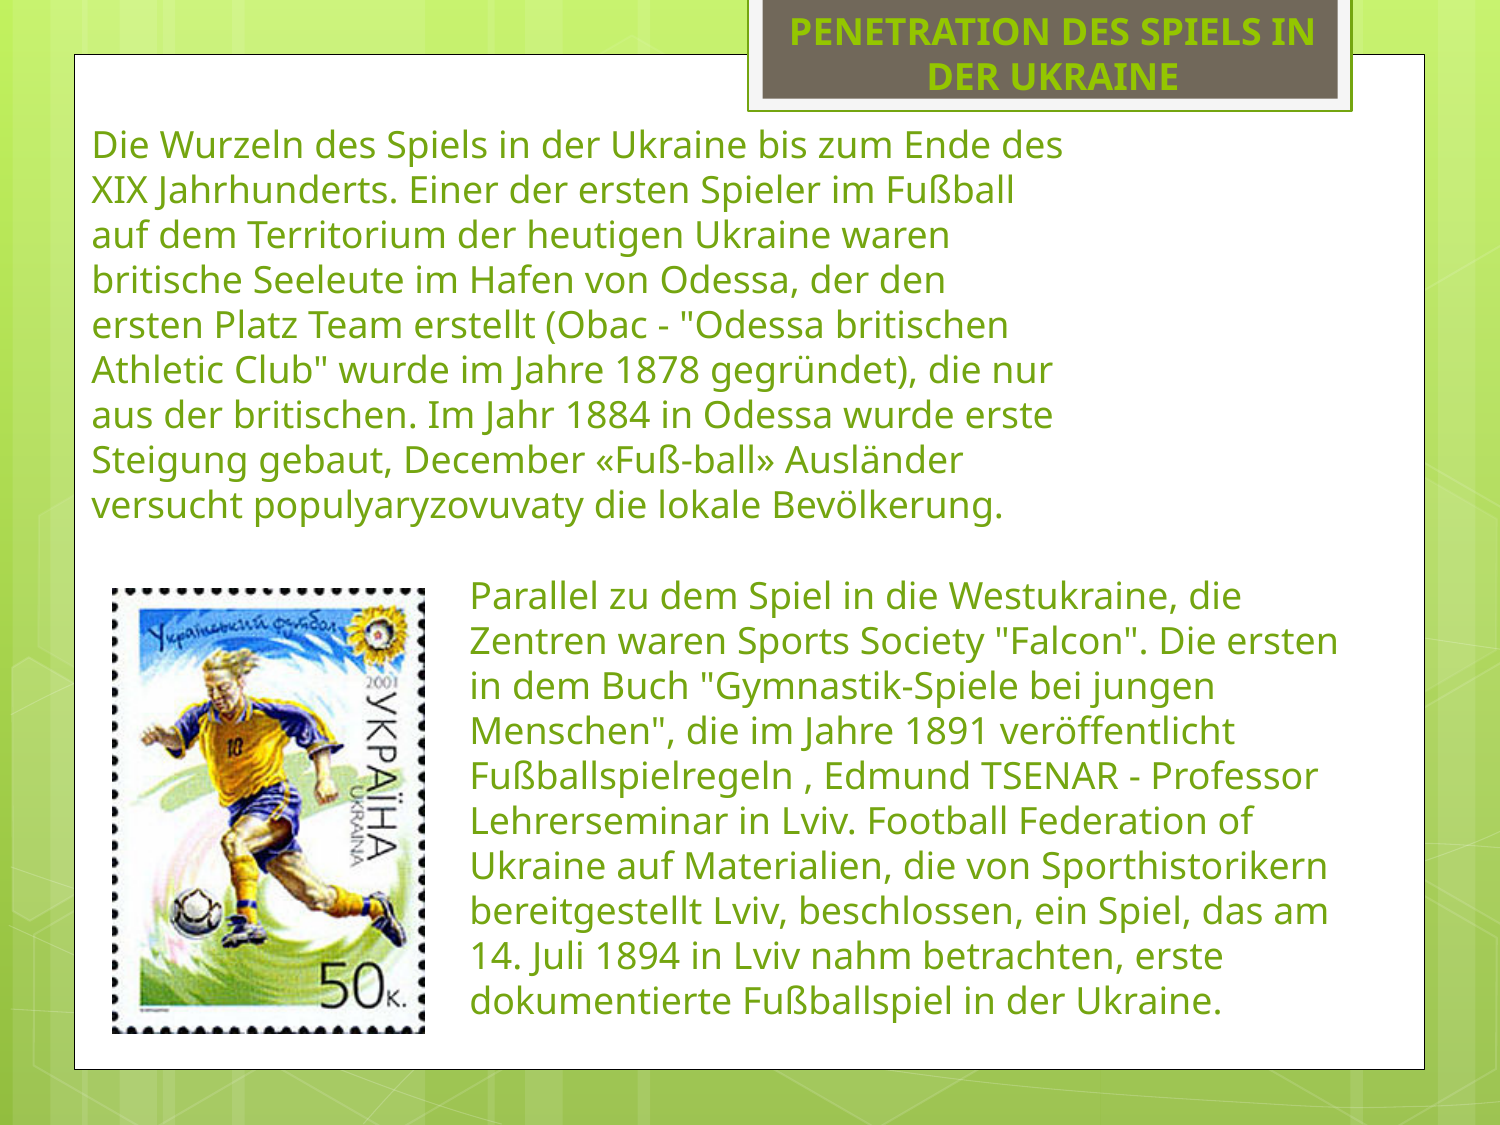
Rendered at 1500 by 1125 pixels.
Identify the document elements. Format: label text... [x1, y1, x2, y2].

picture [111, 588, 425, 1035]
text_box Parallel zu dem Spiel in die Westukraine, die Zentren waren Sports Society "Falcon". Die ersten in dem Buch "Gymnastik-Spiele bei jungen Menschen", die im Jahre 1891 veröffentlicht Fußballspielregeln , Edmund TSENAR - Professor Lehrerseminar in Lviv. Football Federation of Ukraine auf Materialien, die von Sporthistorikern bereitgestellt Lviv, beschlossen, ein Spiel, das am 14. Juli 1894 in Lviv nahm betrachten, erste dokumentierte Fußballspiel in der Ukraine. [454, 564, 1394, 1029]
text_box Die Wurzeln des Spiels in der Ukraine bis zum Ende des XIX Jahrhunderts. Einer der ersten Spieler im Fußball auf dem Territorium der heutigen Ukraine waren britische Seeleute im Hafen von Odessa, der den ersten Platz Team erstellt (Obac - "Odessa britischen Athletic Club" wurde im Jahre 1878 gegründet), die nur aus der britischen. Im Jahr 1884 in Odessa wurde erste Steigung gebaut, December «Fuß-ball» Ausländer versucht populyaryzovuvaty die lokale Bevölkerung. [76, 113, 1081, 534]
text_box Penetration des Spiels in der Ukraine [738, 0, 1368, 105]
